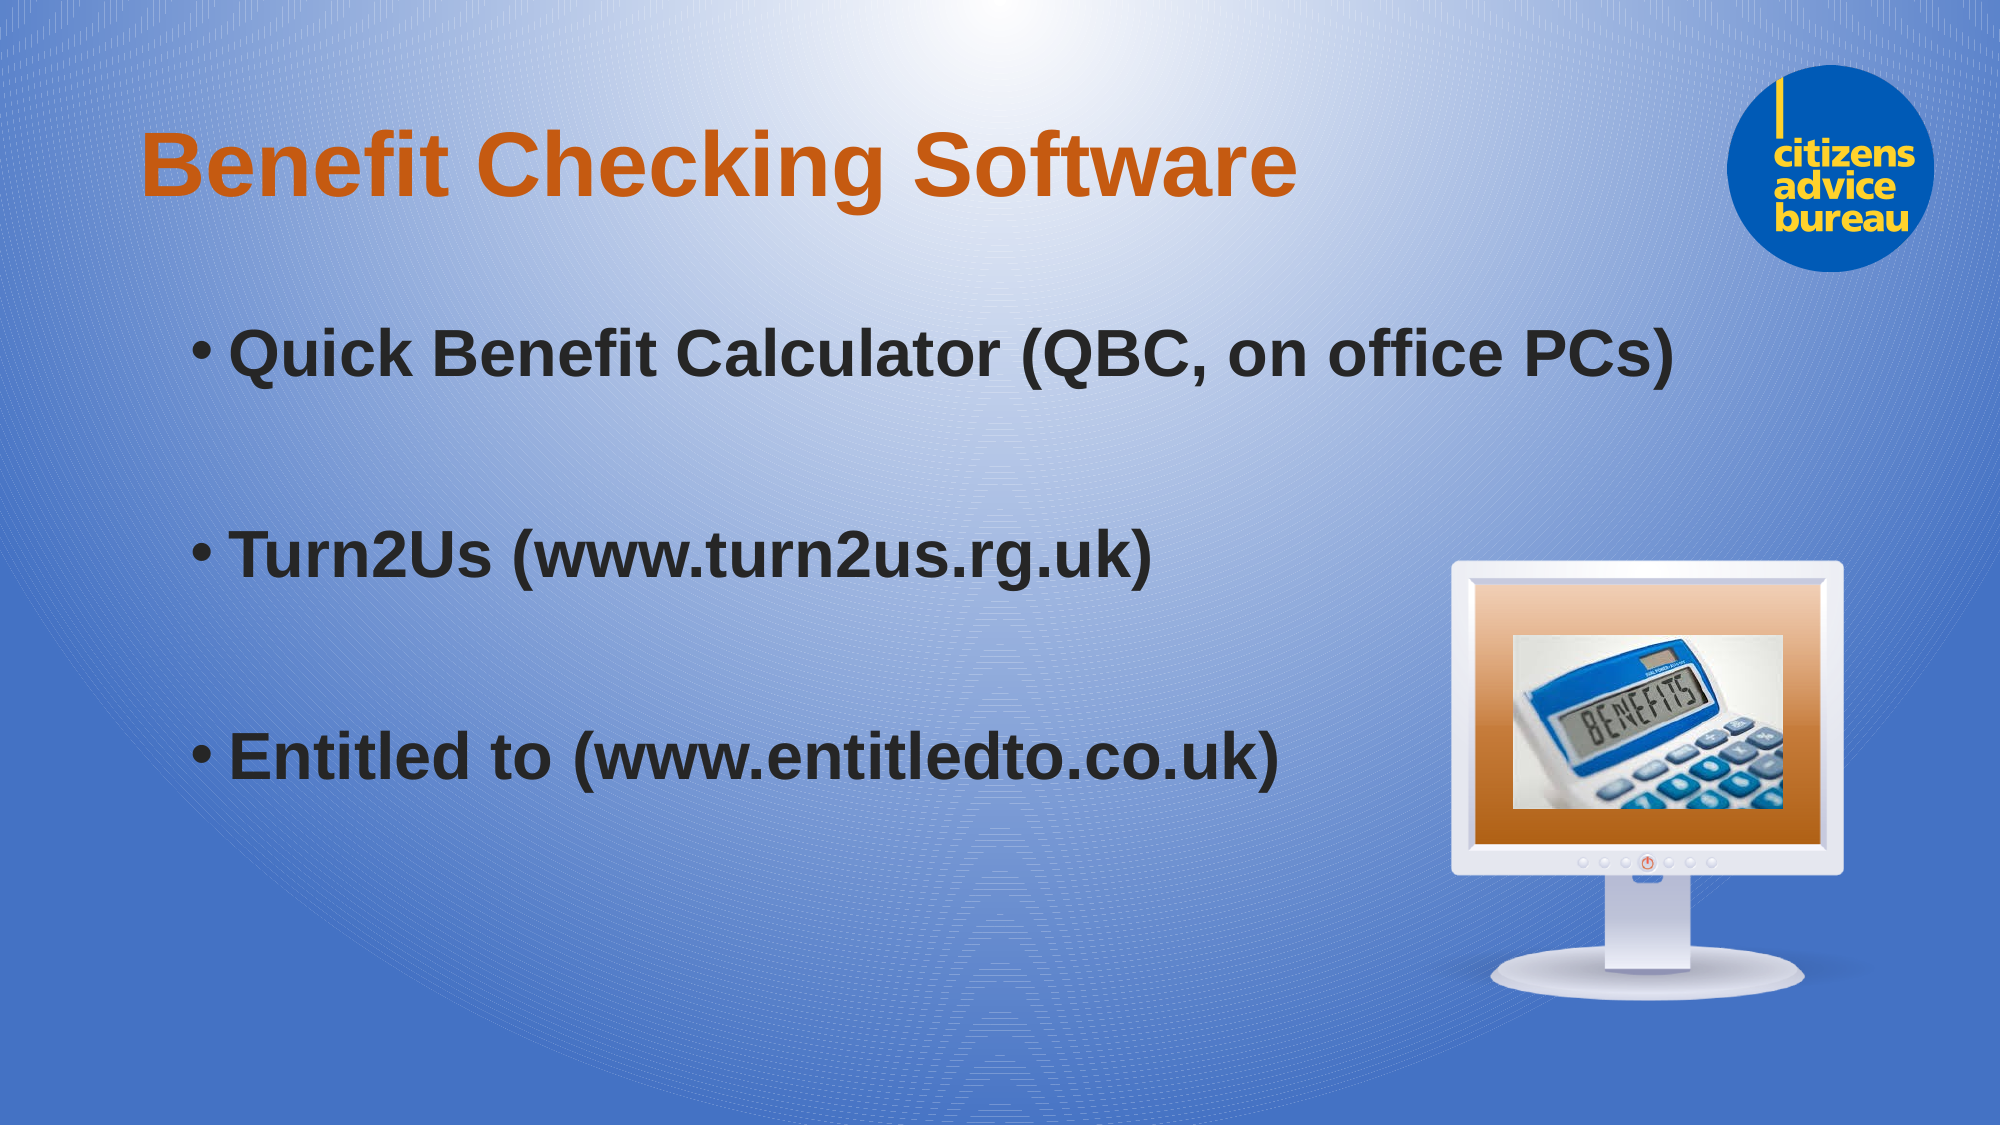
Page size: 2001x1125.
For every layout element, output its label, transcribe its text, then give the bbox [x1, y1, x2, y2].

text_box Quick Benefit Calculator (QBC, on office PCs) Turn2Us (www.turn2us.rg.uk) Entitled to (www.entitledto.co.uk) [175, 301, 1901, 1098]
picture [1850, 65, 1934, 272]
title Benefit Checking Software [124, 58, 1850, 276]
picture [1420, 560, 1875, 1001]
